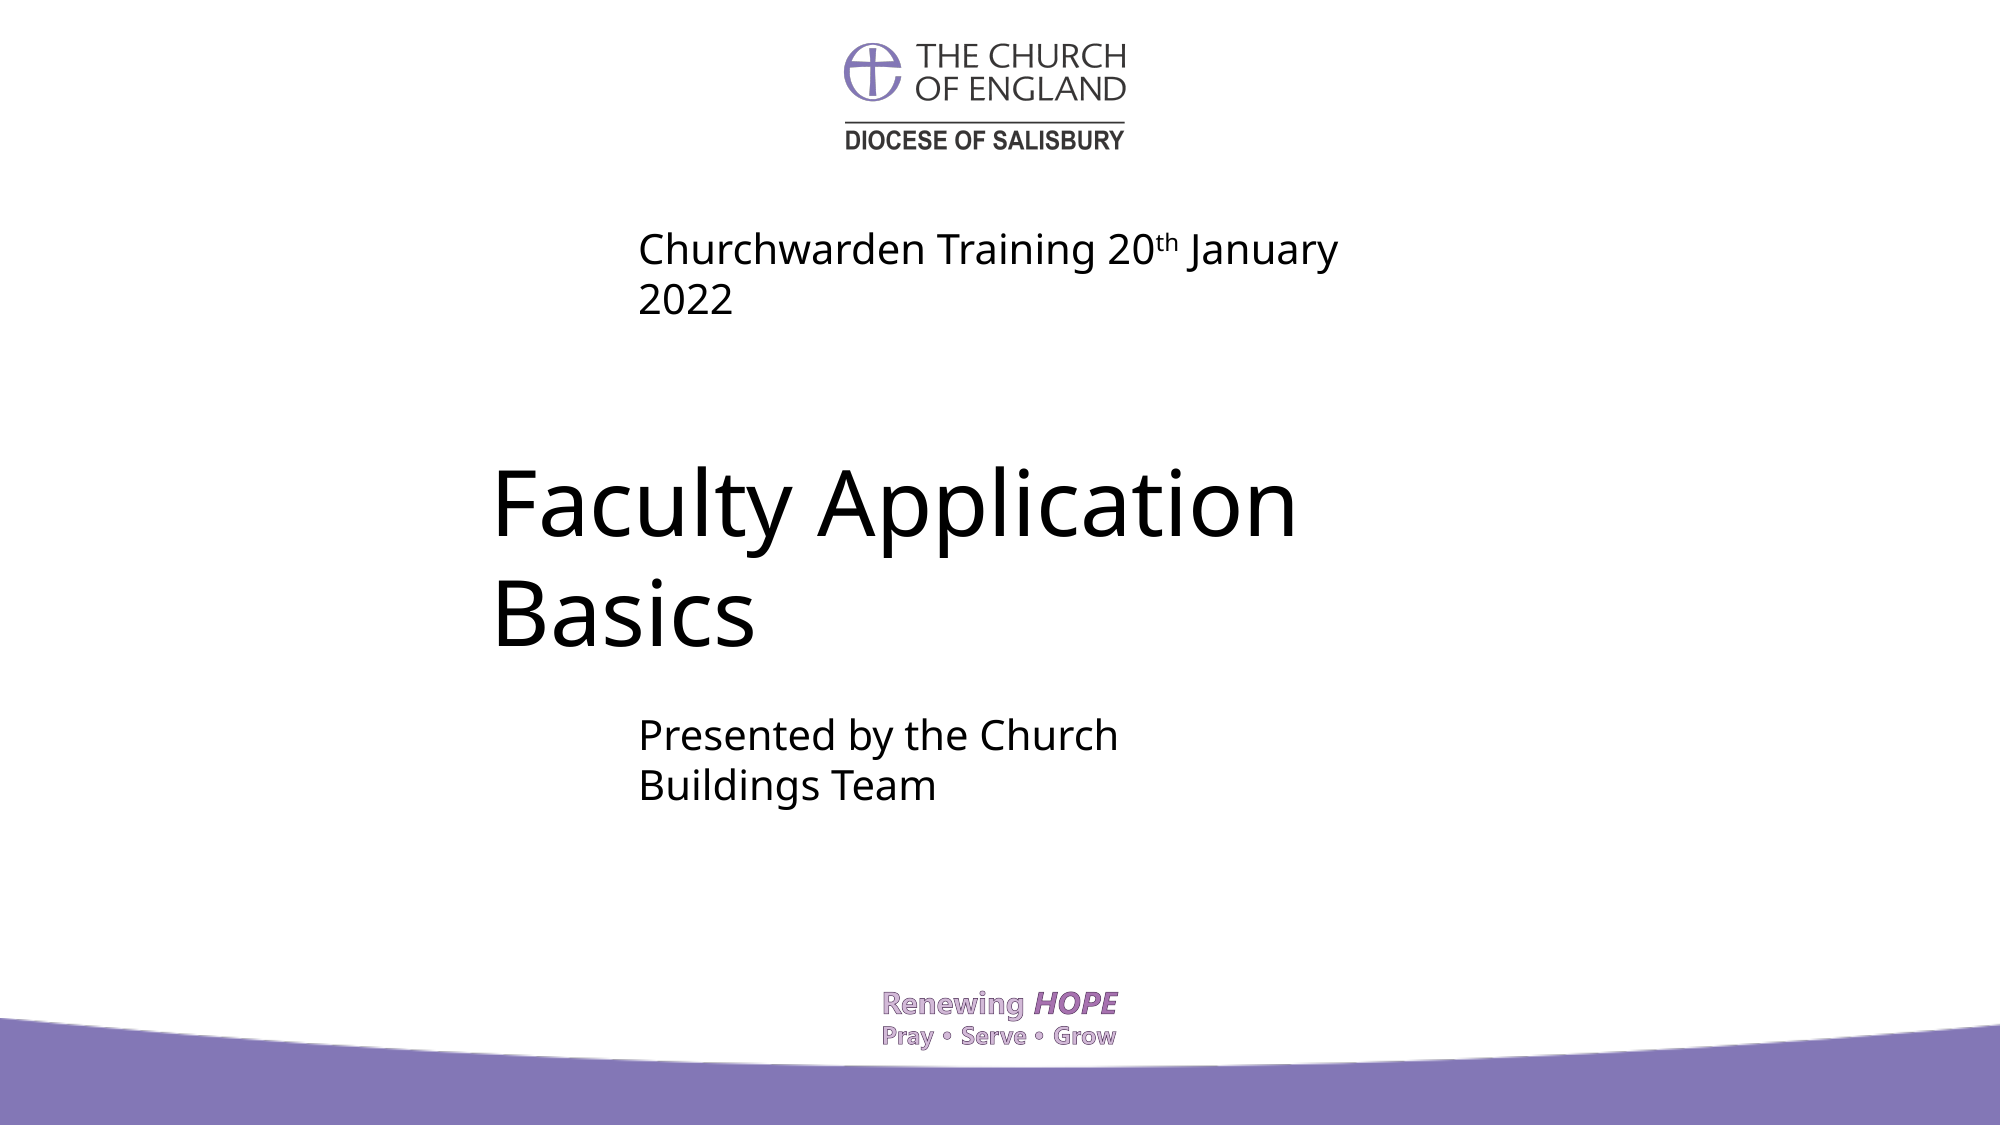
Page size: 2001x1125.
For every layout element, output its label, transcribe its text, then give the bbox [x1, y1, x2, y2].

text_box Churchwarden Training 20th January 2022 [623, 215, 1356, 330]
text_box Faculty Application Basics [475, 437, 1467, 673]
picture [0, 987, 2000, 1125]
text_box Presented by the Church Buildings Team [623, 701, 1320, 817]
picture [826, 19, 1152, 172]
